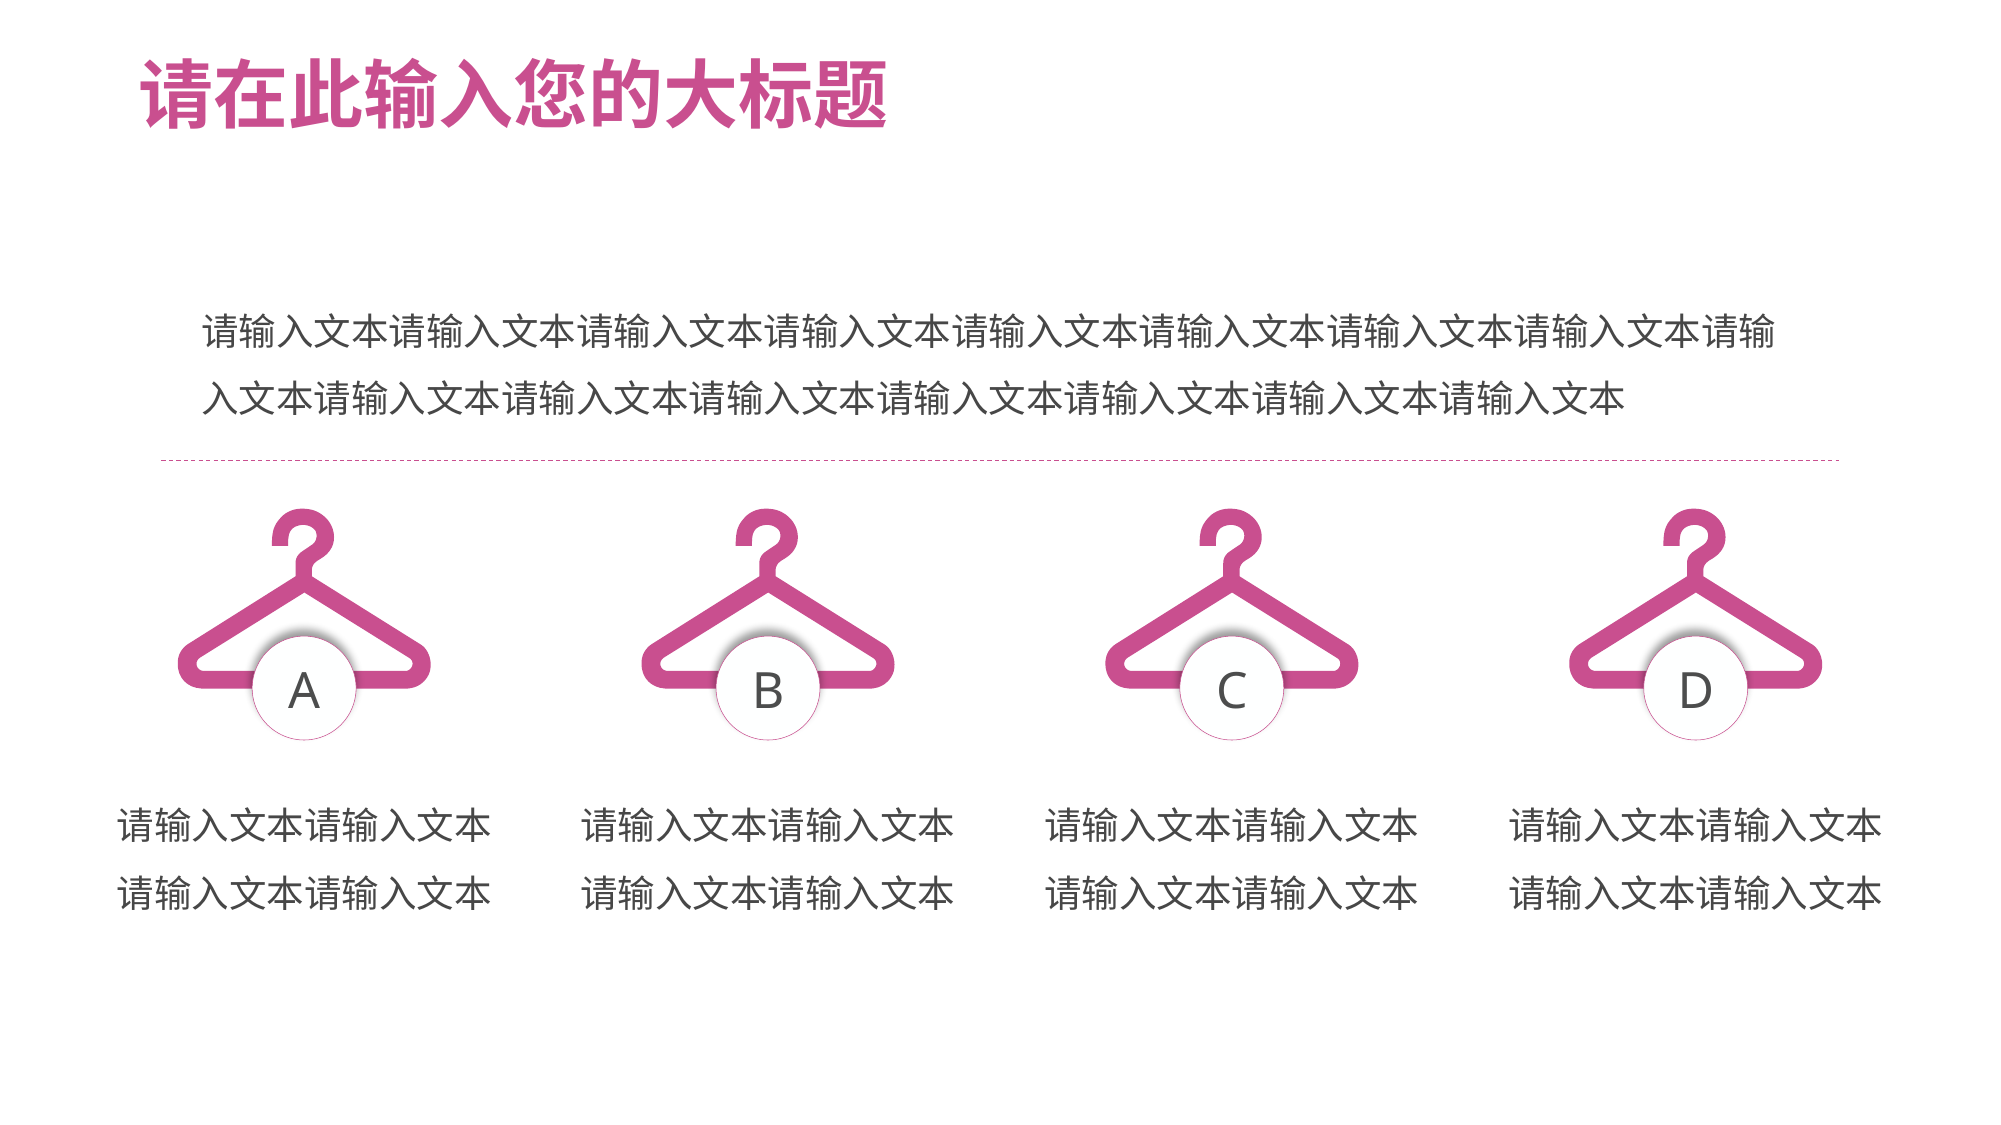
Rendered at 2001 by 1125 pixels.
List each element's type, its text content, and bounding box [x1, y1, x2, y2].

text_box [1569, 508, 1823, 689]
text_box C [1178, 635, 1285, 742]
text_box A [251, 635, 358, 742]
text_box B [715, 635, 822, 742]
text_box 请输入文本请输入文本请输入文本请输入文本 [561, 764, 975, 931]
text_box 请输入文本请输入文本请输入文本请输入文本请输入文本请输入文本请输入文本请输入文本请输入文本请输入文本请输入文本请输入文本请输入文本请输入文本请输入文本请输入文本 [185, 274, 1815, 431]
text_box [641, 508, 895, 689]
text_box 请输入文本请输入文本请输入文本请输入文本 [97, 764, 512, 931]
text_box 请输入文本请输入文本请输入文本请输入文本 [1488, 764, 1903, 931]
text_box 请输入文本请输入文本请输入文本请输入文本 [1024, 764, 1439, 931]
text_box D [1642, 635, 1749, 742]
text_box [1105, 508, 1359, 689]
title 请在此输入您的大标题 [123, 16, 1876, 182]
text_box [177, 508, 431, 689]
